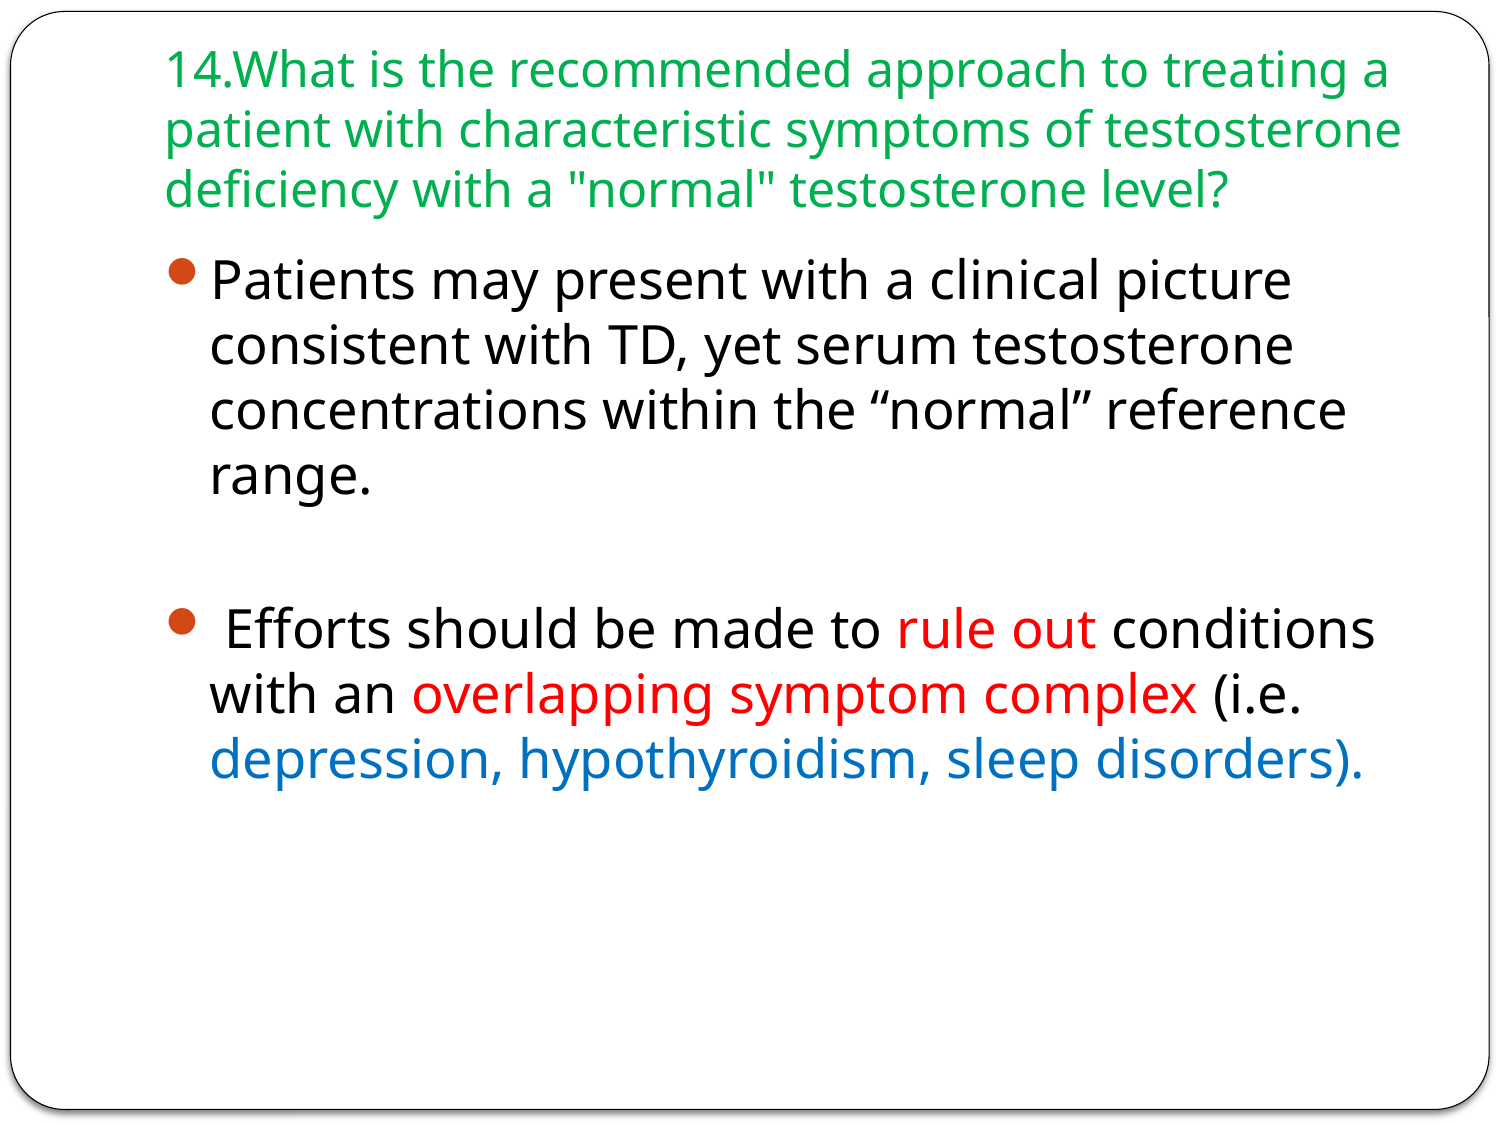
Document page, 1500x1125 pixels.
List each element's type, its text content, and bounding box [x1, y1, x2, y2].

title 14.What is the recommended approach to treating a patient with characteristic symptoms of testosterone deficiency with a "normal" testosterone level? [150, 45, 1425, 233]
list Patients may present with a clinical picture consistent with TD, yet serum testosterone concentrations within the “normal” reference range. Efforts should be made to rule out conditions with an overlapping symptom complex (i.e. depression, hypothyroidism, sleep disorders). [150, 237, 1425, 988]
